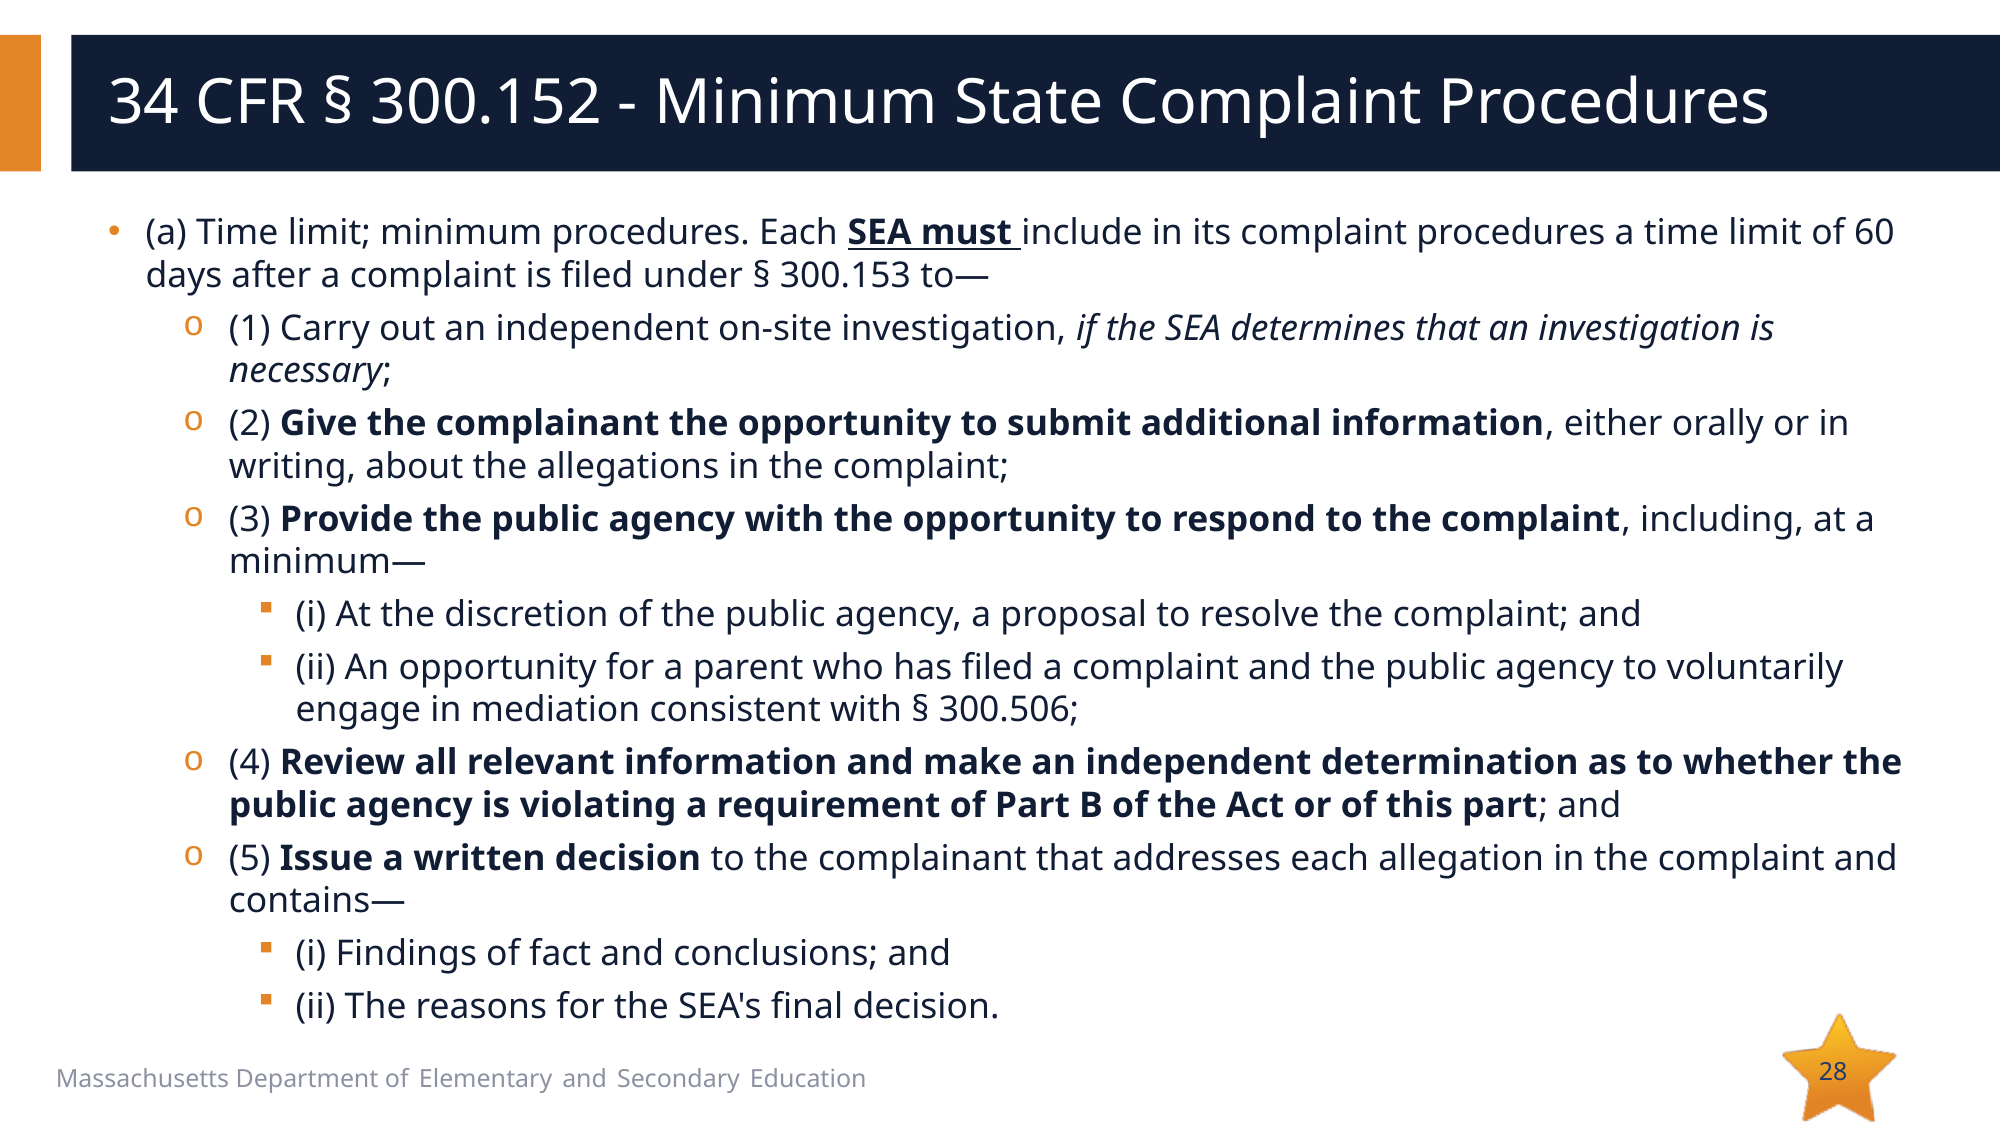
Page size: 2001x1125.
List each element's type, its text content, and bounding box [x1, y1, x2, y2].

list (a) Time limit; minimum procedures. Each SEA must include in its complaint procedures a time limit of 60 days after a complaint is filed under § 300.153 to— (1) Carry out an independent on-site investigation, if the SEA determines that an investigation is necessary; (2) Give the complainant the opportunity to submit additional information, either orally or in writing, about the allegations in the complaint; (3) Provide the public agency with the opportunity to respond to the complaint, including, at a minimum— (i) At the discretion of the public agency, a proposal to resolve the complaint; and (ii) An opportunity for a parent who has filed a complaint and the public agency to voluntarily engage in mediation consistent with § 300.506; (4) Review all relevant information and make an independent determination as to whether the public agency is violating a requirement of Part B of the Act or of this part; and (5) Issue a written decision to the complainant that addresses each allegation in the complaint and contains— (i) Findings of fact and conclusions; and (ii) The reasons for the SEA's final decision. [93, 201, 1959, 1031]
picture [1775, 1031, 1909, 1125]
title 34 CFR § 300.152 - Minimum State Complaint Procedures [93, 47, 1959, 159]
slide_number 28 [1412, 1042, 1863, 1103]
